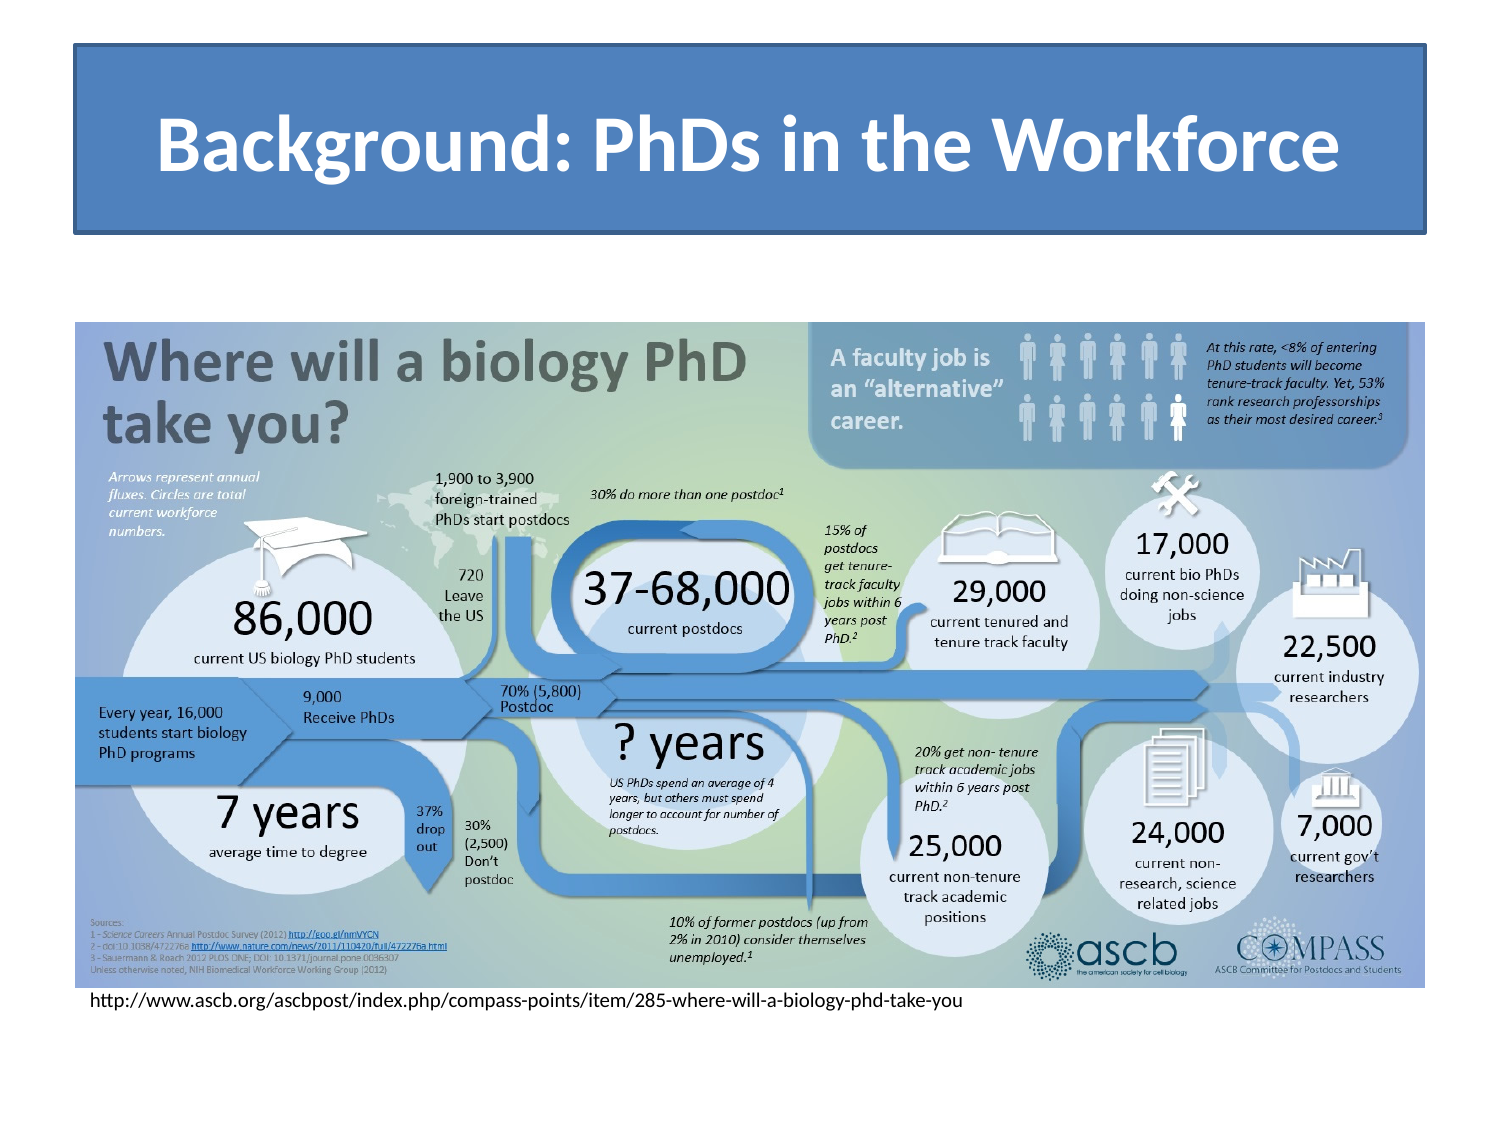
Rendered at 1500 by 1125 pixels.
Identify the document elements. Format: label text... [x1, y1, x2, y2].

text_box http://www.ascb.org/ascbpost/index.php/compass-points/item/285-where-will-a-biology-phd-take-you [74, 994, 1425, 1020]
title Background: PhDs in the Workforce [73, 43, 1427, 235]
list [74, 322, 1426, 988]
